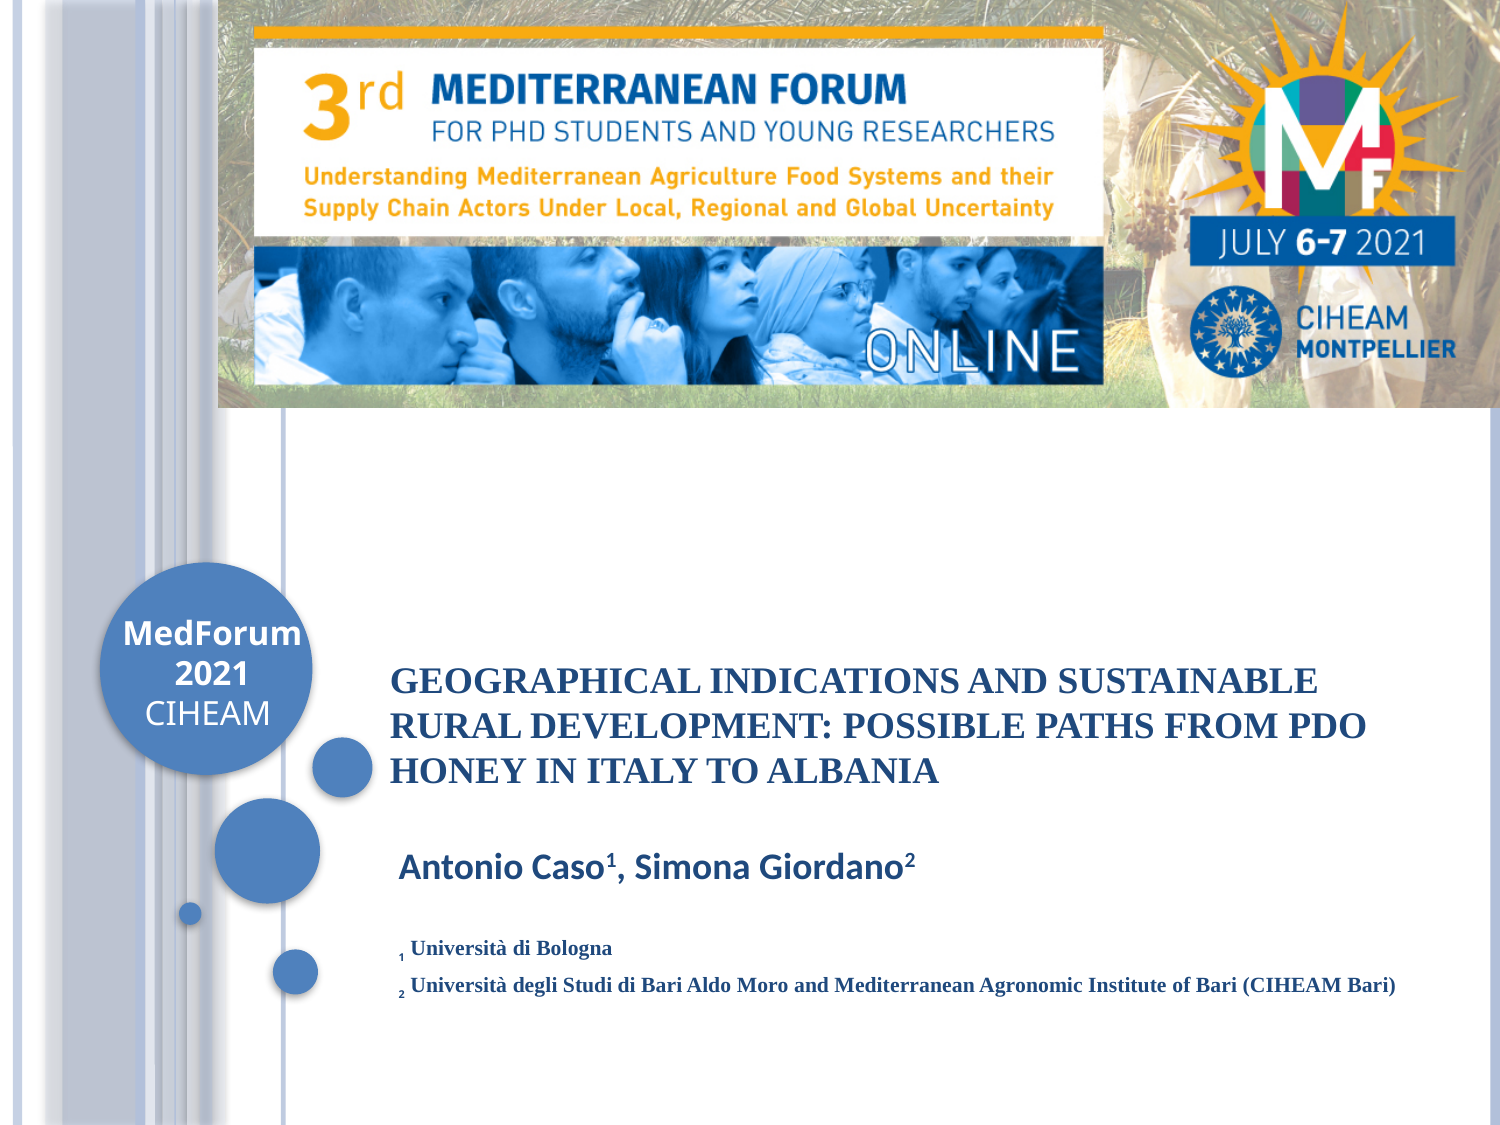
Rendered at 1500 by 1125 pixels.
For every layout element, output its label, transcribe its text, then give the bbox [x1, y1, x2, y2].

text_box MedForum 2021 CIHEAM [100, 662, 325, 740]
picture [217, 0, 1500, 409]
text_box 1 Università di Bologna 2 Università degli Studi di Bari Aldo Moro and Mediterranean Agronomic Institute of Bari (CIHEAM Bari) [383, 926, 1444, 1071]
title Geographical Indications and Sustainable rural development: possible paths from PDO honey in Italy to Albania [375, 512, 1465, 799]
subtitle Antonio Caso1, Simona Giordano2 [383, 834, 1436, 926]
